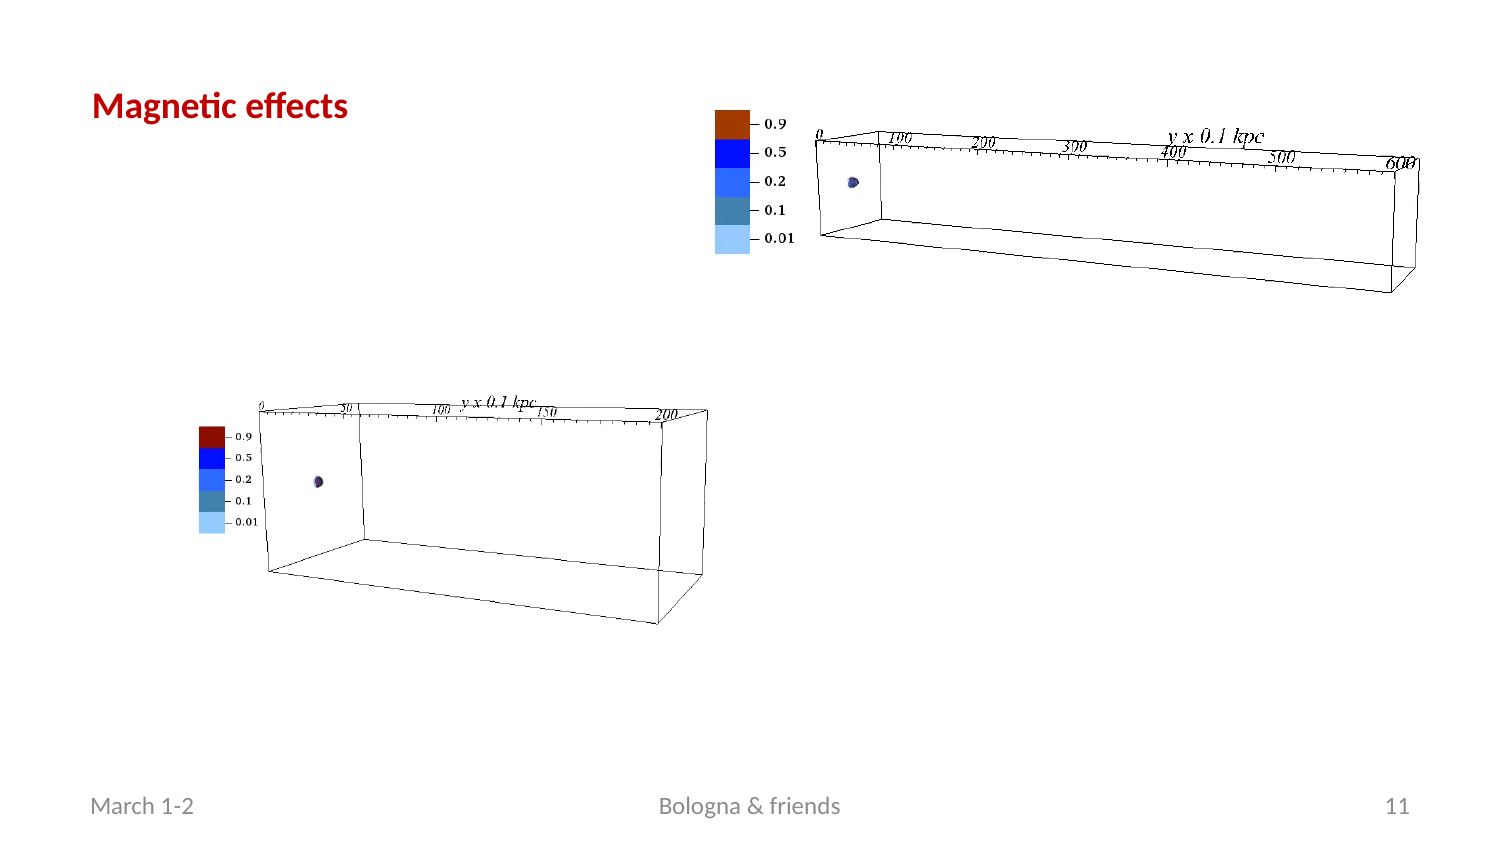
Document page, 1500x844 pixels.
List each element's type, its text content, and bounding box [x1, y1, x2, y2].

footer Bologna & friends [512, 782, 988, 827]
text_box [678, 0, 1500, 517]
text_box Magnetic effects [77, 73, 364, 133]
slide_number 11 [1074, 782, 1425, 827]
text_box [170, 262, 833, 730]
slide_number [75, 782, 425, 827]
